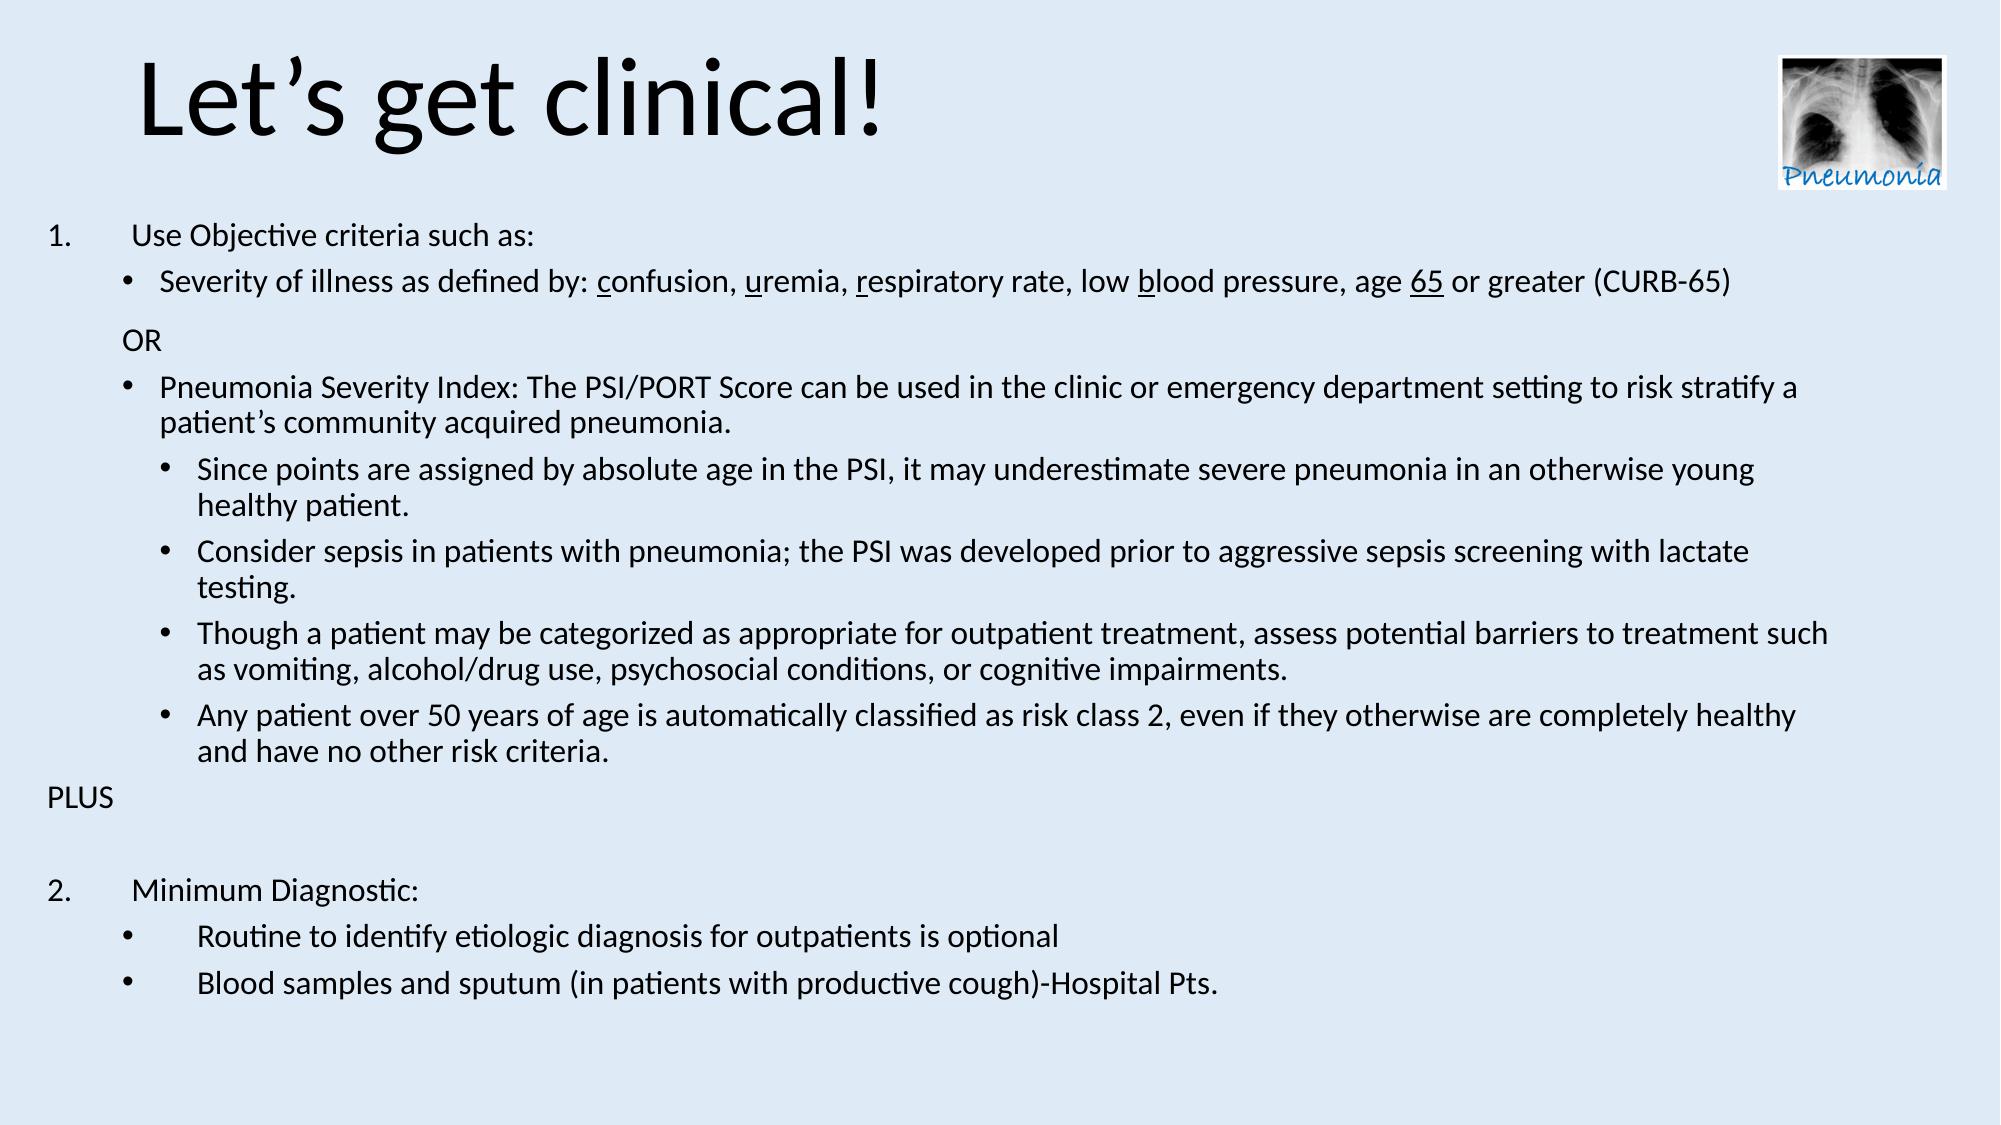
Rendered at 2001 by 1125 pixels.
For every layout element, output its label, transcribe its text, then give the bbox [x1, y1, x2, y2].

picture [1778, 55, 1947, 190]
title Let’s get clinical! [122, 30, 1848, 168]
list Use Objective criteria such as: Severity of illness as defined by: confusion, uremia, respiratory rate, low blood pressure, age 65 or greater (CURB-65) OR Pneumonia Severity Index: The PSI/PORT Score can be used in the clinic or emergency department setting to risk stratify a patient’s community acquired pneumonia. Since points are assigned by absolute age in the PSI, it may underestimate severe pneumonia in an otherwise young healthy patient. Consider sepsis in patients with pneumonia; the PSI was developed prior to aggressive sepsis screening with lactate testing. Though a patient may be categorized as appropriate for outpatient treatment, assess potential barriers to treatment such as vomiting, alcohol/drug use, psychosocial conditions, or cognitive impairments. Any patient over 50 years of age is automatically classified as risk class 2, even if they otherwise are completely healthy and have no other risk criteria. PLUS Minimum Diagnostic: Routine to identify etiologic diagnosis for outpatients is optional Blood samples and sputum (in patients with productive cough)-Hospital Pts. [32, 210, 1863, 976]
